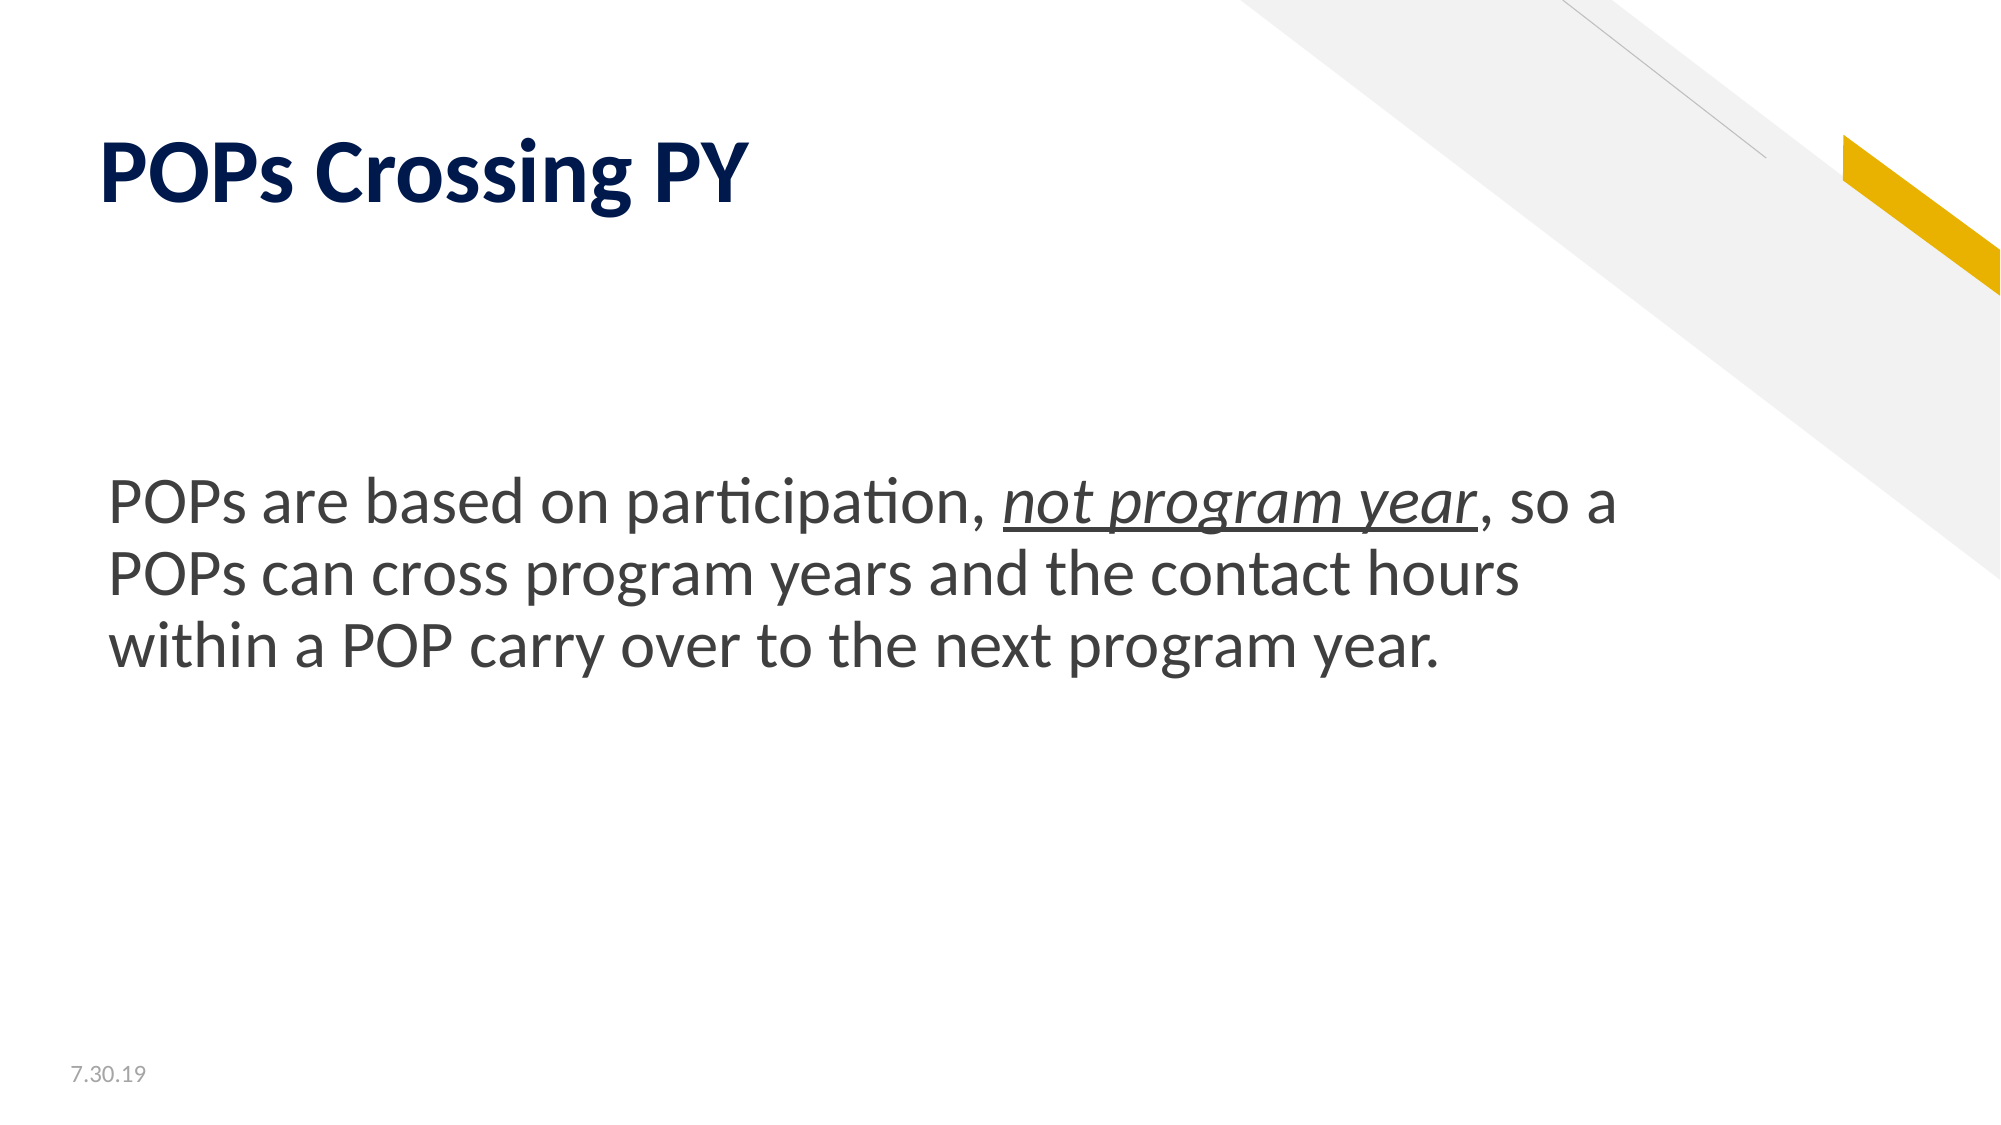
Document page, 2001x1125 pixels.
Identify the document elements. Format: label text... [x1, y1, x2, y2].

title POPs Crossing PY [85, 34, 1453, 223]
list POPs are based on participation, not program year, so a POPs can cross program years and the contact hours within a POP carry over to the next program year. [94, 458, 1708, 752]
footer 7.30.19 [55, 1042, 731, 1103]
